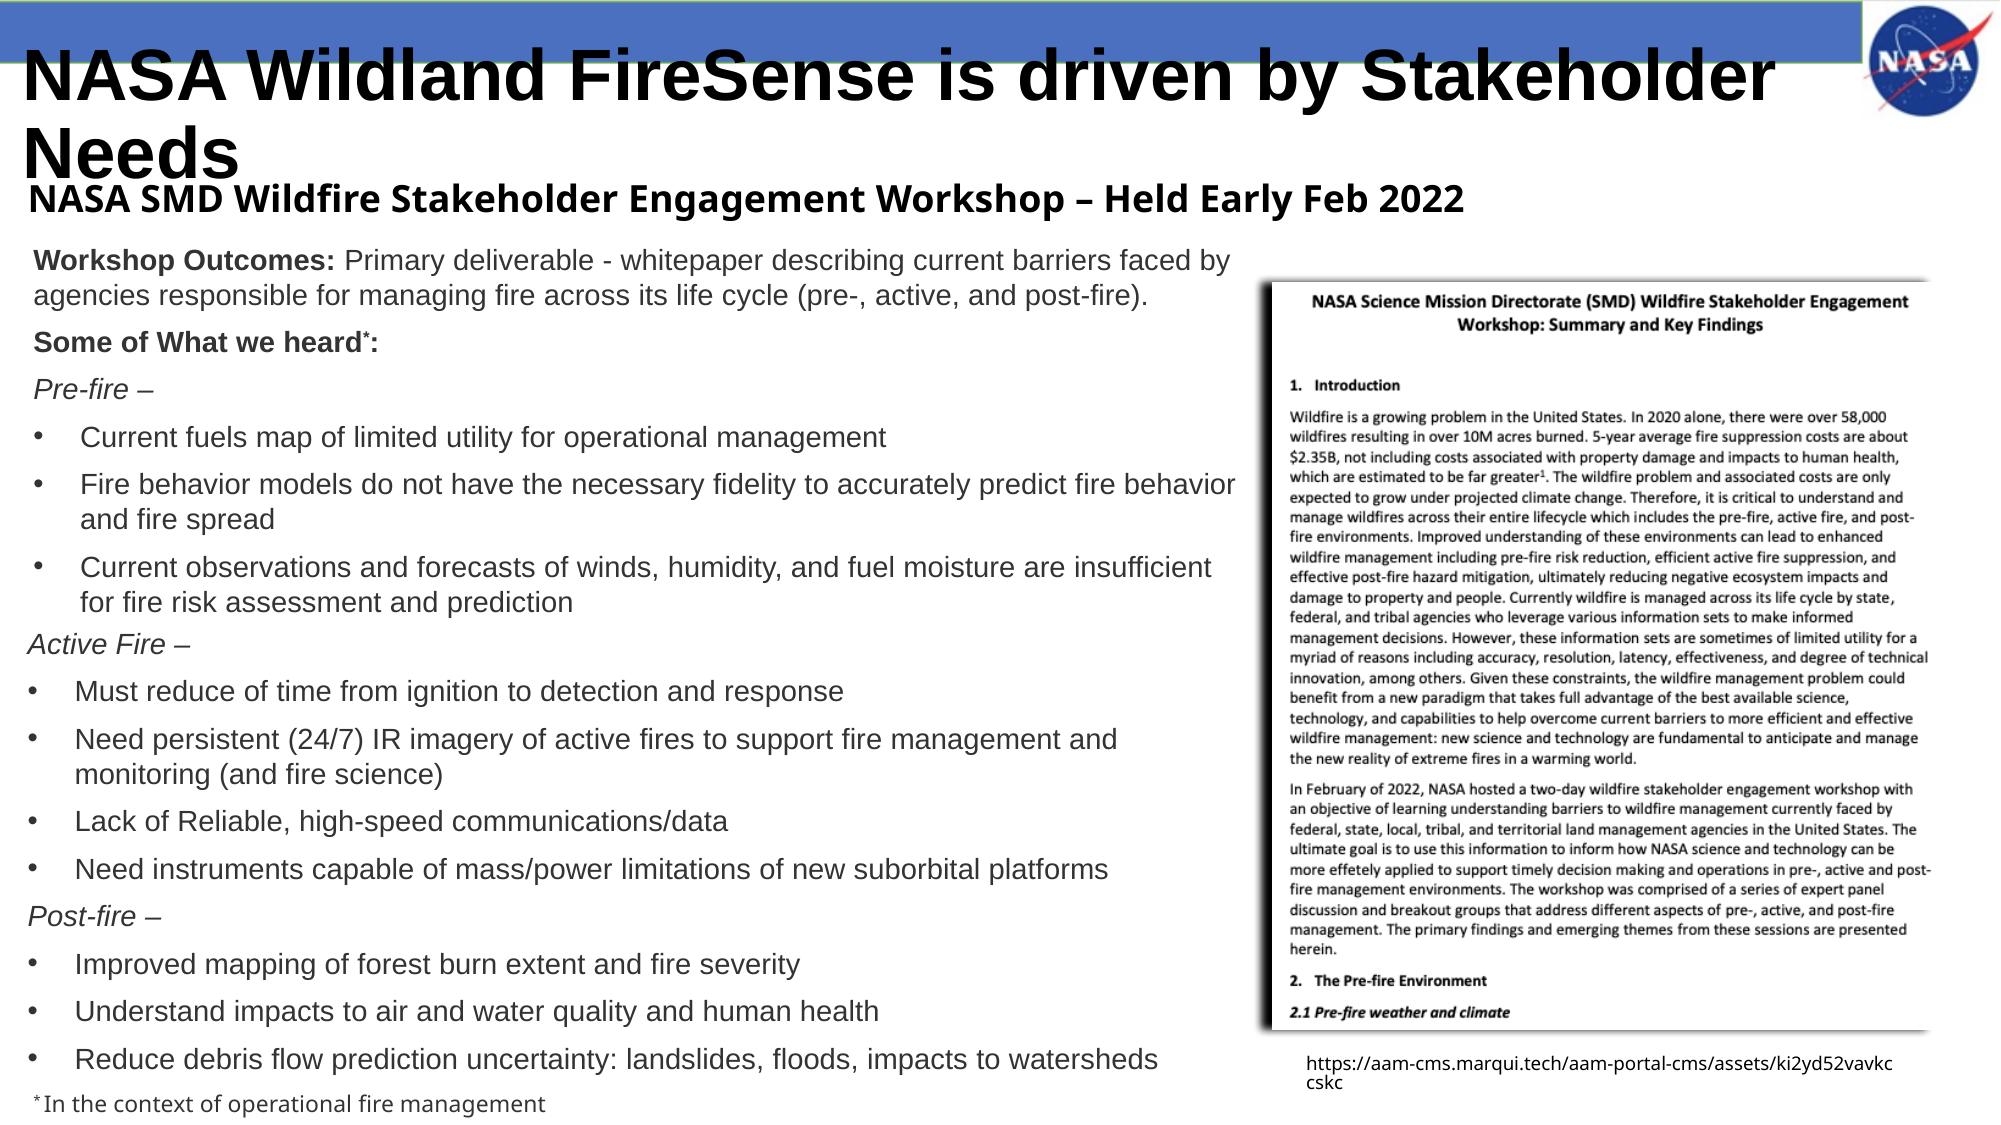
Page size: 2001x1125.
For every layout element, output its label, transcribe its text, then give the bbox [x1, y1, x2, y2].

title NASA Wildland FireSense is driven by Stakeholder Needs [7, 125, 1884, 203]
text_box Workshop Outcomes: Primary deliverable - whitepaper describing current barriers faced by agencies responsible for managing fire across its life cycle (pre-, active, and post-fire). Some of What we heard*: Pre-fire – Current fuels map of limited utility for operational management Fire behavior models do not have the necessary fidelity to accurately predict fire behavior and fire spread Current observations and forecasts of winds, humidity, and fuel moisture are insufficient for fire risk assessment and prediction [18, 233, 1270, 617]
text_box NASA SMD Wildfire Stakeholder Engagement Workshop – Held Early Feb 2022 [12, 167, 1908, 228]
picture [1272, 282, 1936, 1030]
text_box Active Fire – Must reduce of time from ignition to detection and response Need persistent (24/7) IR imagery of active fires to support fire management and monitoring (and fire science) Lack of Reliable, high-speed communications/data Need instruments capable of mass/power limitations of new suborbital platforms Post-fire – Improved mapping of forest burn extent and fire severity Understand impacts to air and water quality and human health Reduce debris flow prediction uncertainty: landslides, floods, impacts to watersheds [12, 617, 1265, 1125]
text_box https://aam-cms.marqui.tech/aam-portal-cms/assets/ki2yd52vavkccskc [1291, 1044, 1916, 1107]
picture [0, 0, 2000, 125]
